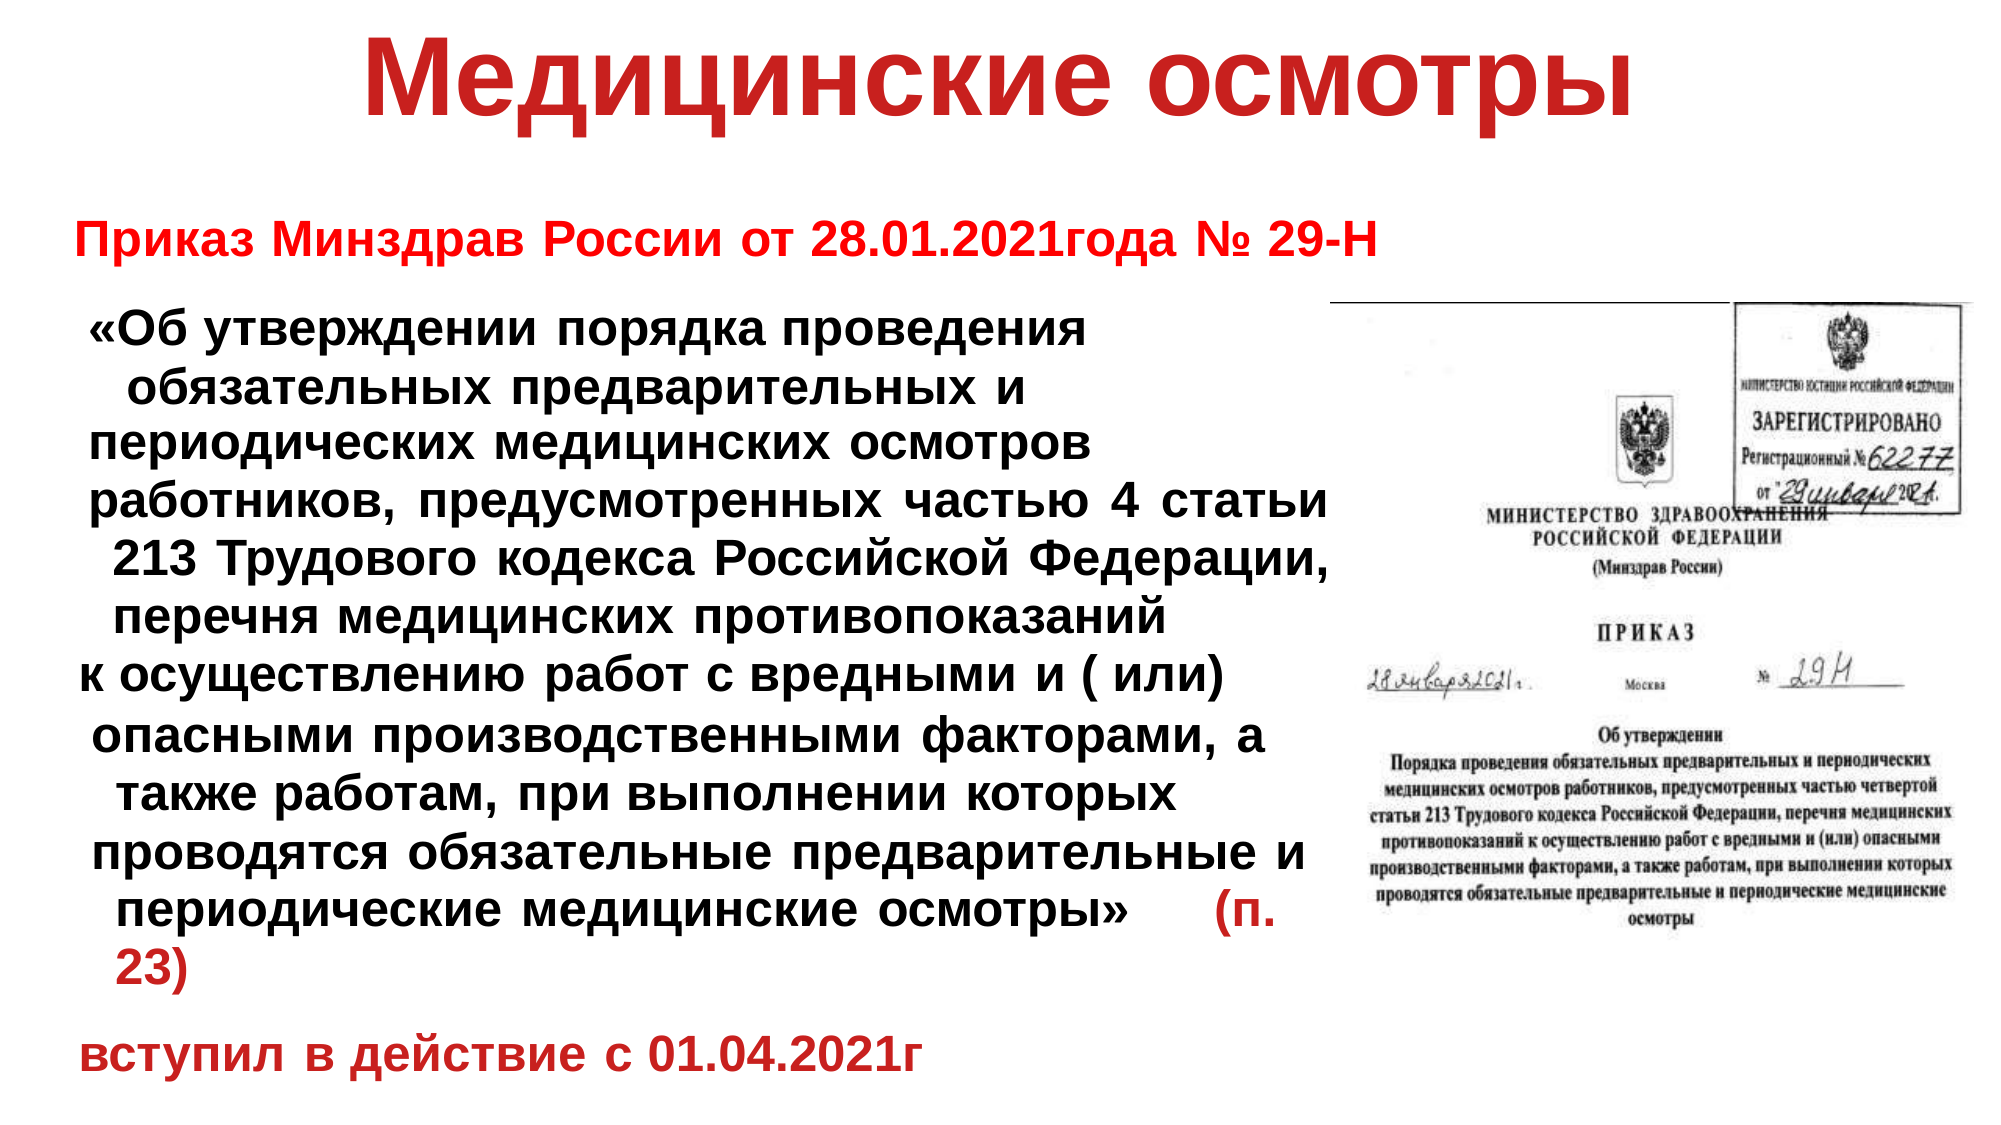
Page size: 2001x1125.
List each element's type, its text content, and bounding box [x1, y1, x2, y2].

text_box Приказ Минздрав России от 28.01.2021года № 29-Н «Об утверждении порядка проведения обязательных предварительных и периодических медицинских осмотров работников, предусмотренных частью 4 статьи 213 Трудового кодекса Российской Федерации, перечня медицинских противопоказаний к осуществлению работ с вредными и ( или) опасными производственными факторами, а также работам, при выполнении которых проводятся обязательные предварительные и периодические медицинские осмотры» (п. 23) вступил в действие с 01.04.2021г [71, 176, 1392, 1082]
title Медицинские осмотры [359, 0, 1646, 191]
picture [1330, 302, 1975, 949]
